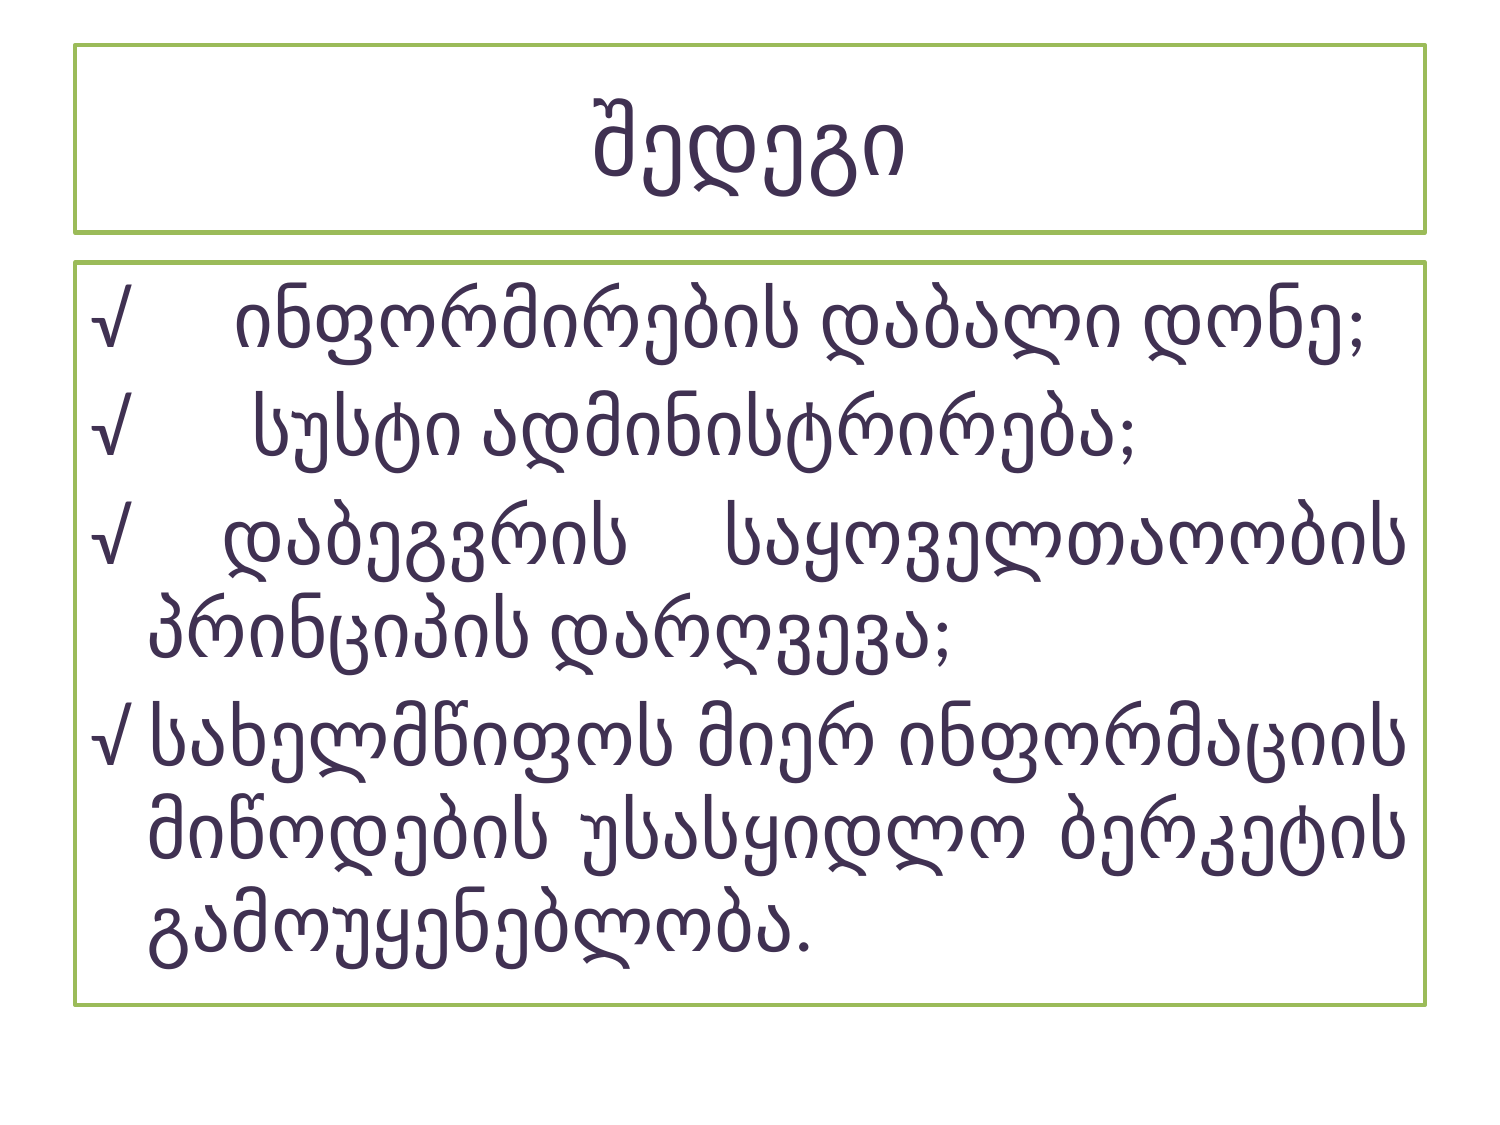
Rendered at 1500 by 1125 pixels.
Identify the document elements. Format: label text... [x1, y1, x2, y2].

title შედეგი [73, 43, 1427, 235]
list √ ინფორმირების დაბალი დონე; √ სუსტი ადმინისტრირება; √ დაბეგვრის საყოველთაოობის პრინციპის დარღვევა; √ სახელმწიფოს მიერ ინფორმაციის მიწოდების უსასყიდლო ბერკეტის გამოუყენებლობა. [73, 260, 1427, 1007]
